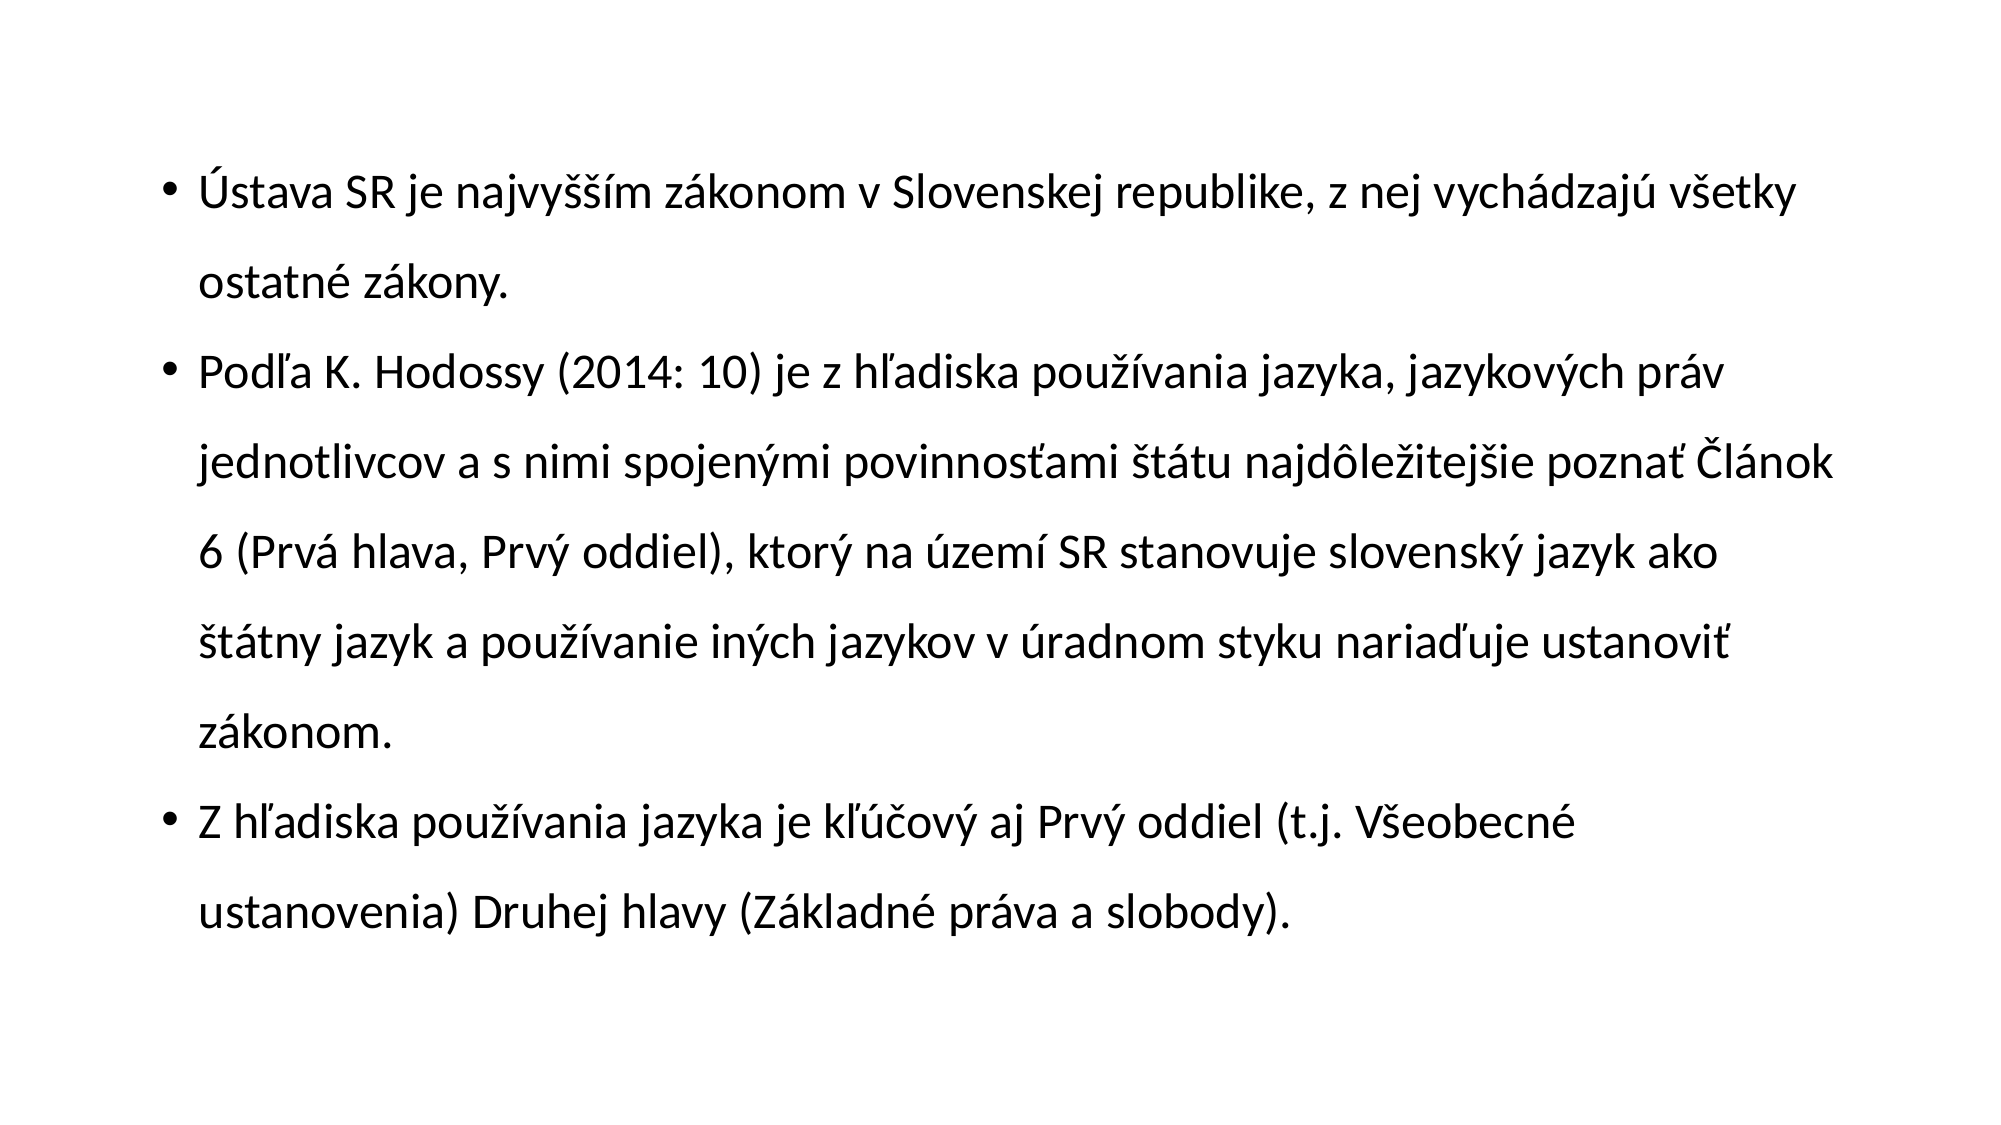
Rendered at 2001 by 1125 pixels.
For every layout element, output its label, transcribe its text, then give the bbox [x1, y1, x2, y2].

list Ústava SR je najvyšším zákonom v Slovenskej republike, z nej vychádzajú všetky ostatné zákony. Podľa K. Hodossy (2014: 10) je z hľadiska používania jazyka, jazykových práv jednotlivcov a s nimi spojenými povinnosťami štátu najdôležitejšie poznať Článok 6 (Prvá hlava, Prvý oddiel), ktorý na území SR stanovuje slovenský jazyk ako štátny jazyk a používanie iných jazykov v úradnom styku nariaďuje ustanoviť zákonom. Z hľadiska používania jazyka je kľúčový aj Prvý oddiel (t.j. Všeobecné ustanovenia) Druhej hlavy (Základné práva a slobody). [146, 120, 1854, 979]
